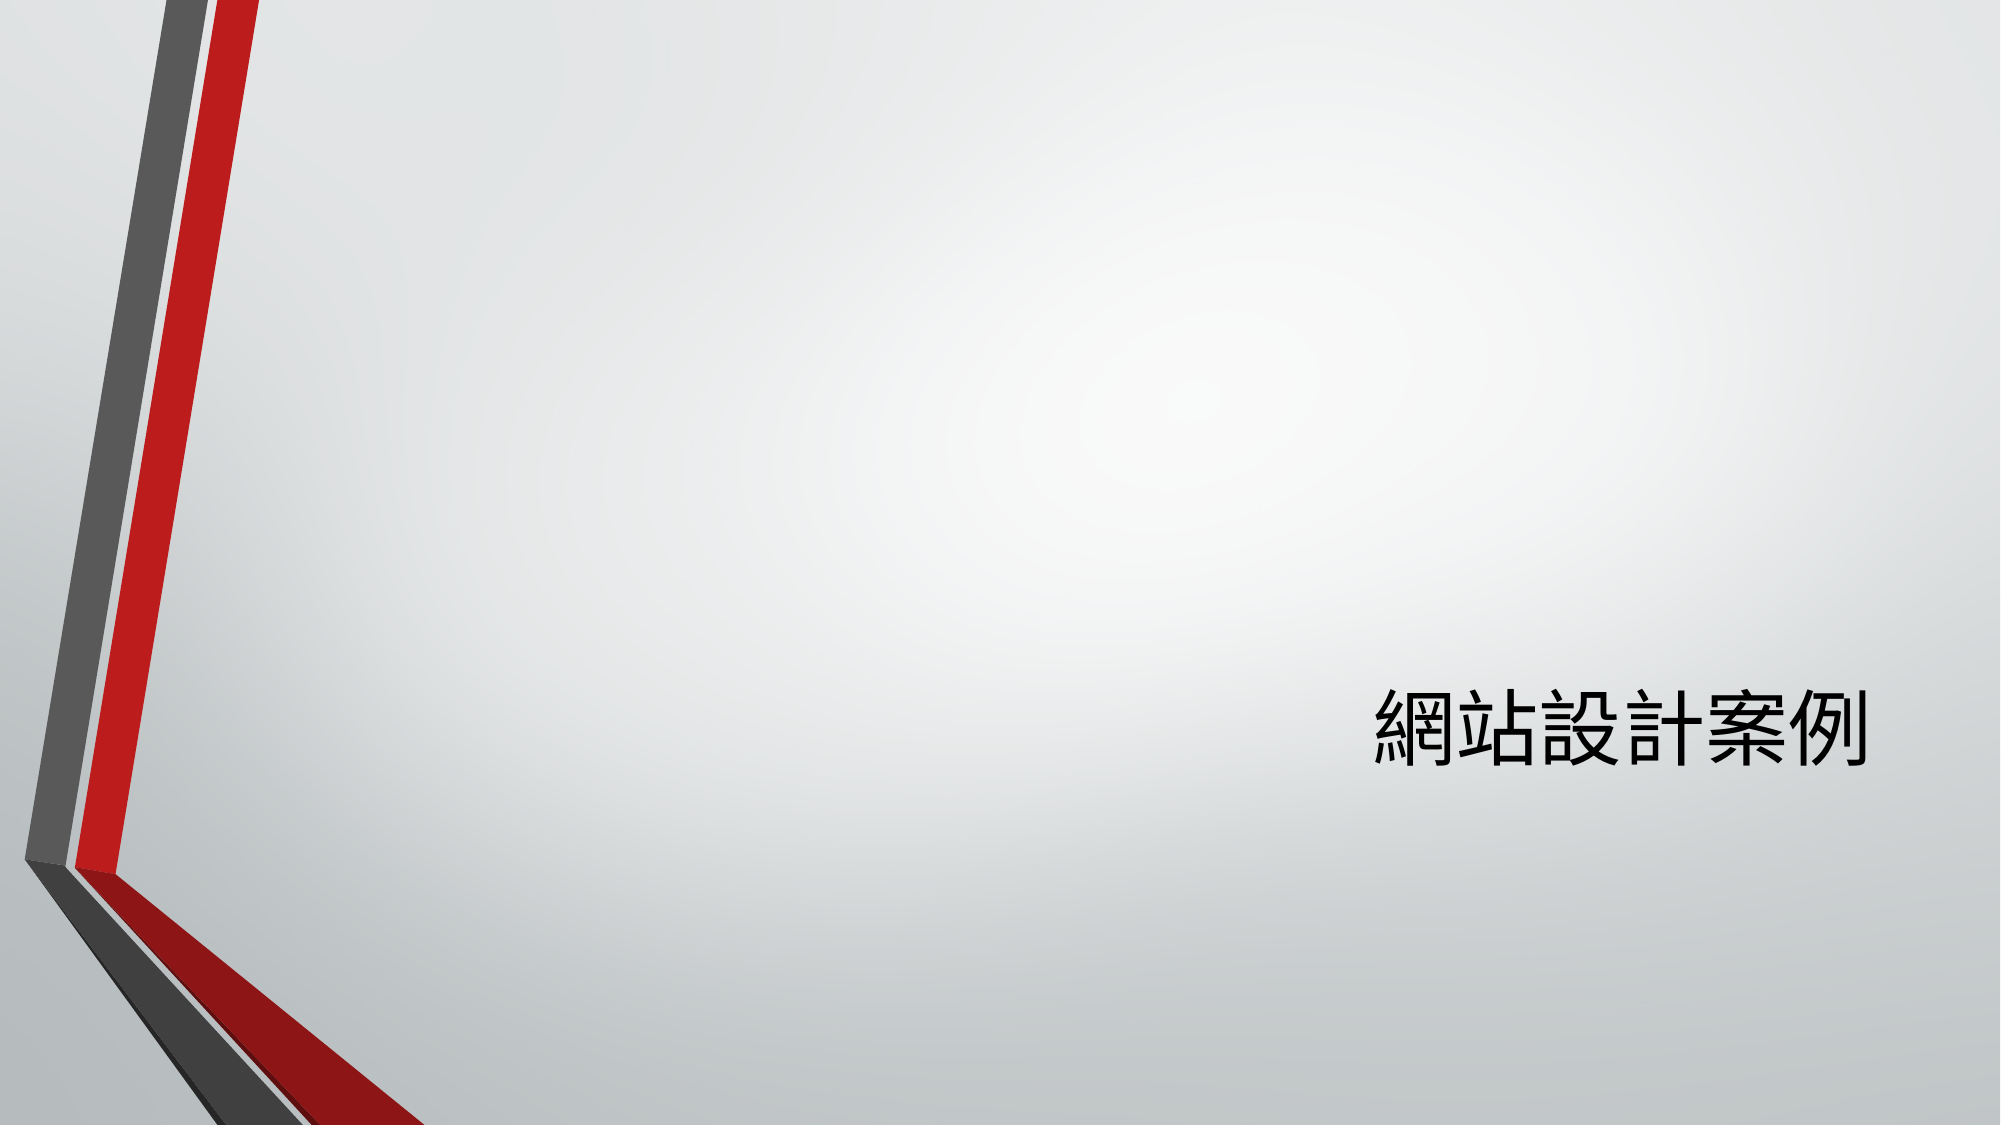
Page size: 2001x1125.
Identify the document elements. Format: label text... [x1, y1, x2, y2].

title 網站設計案例 [421, 437, 1887, 784]
